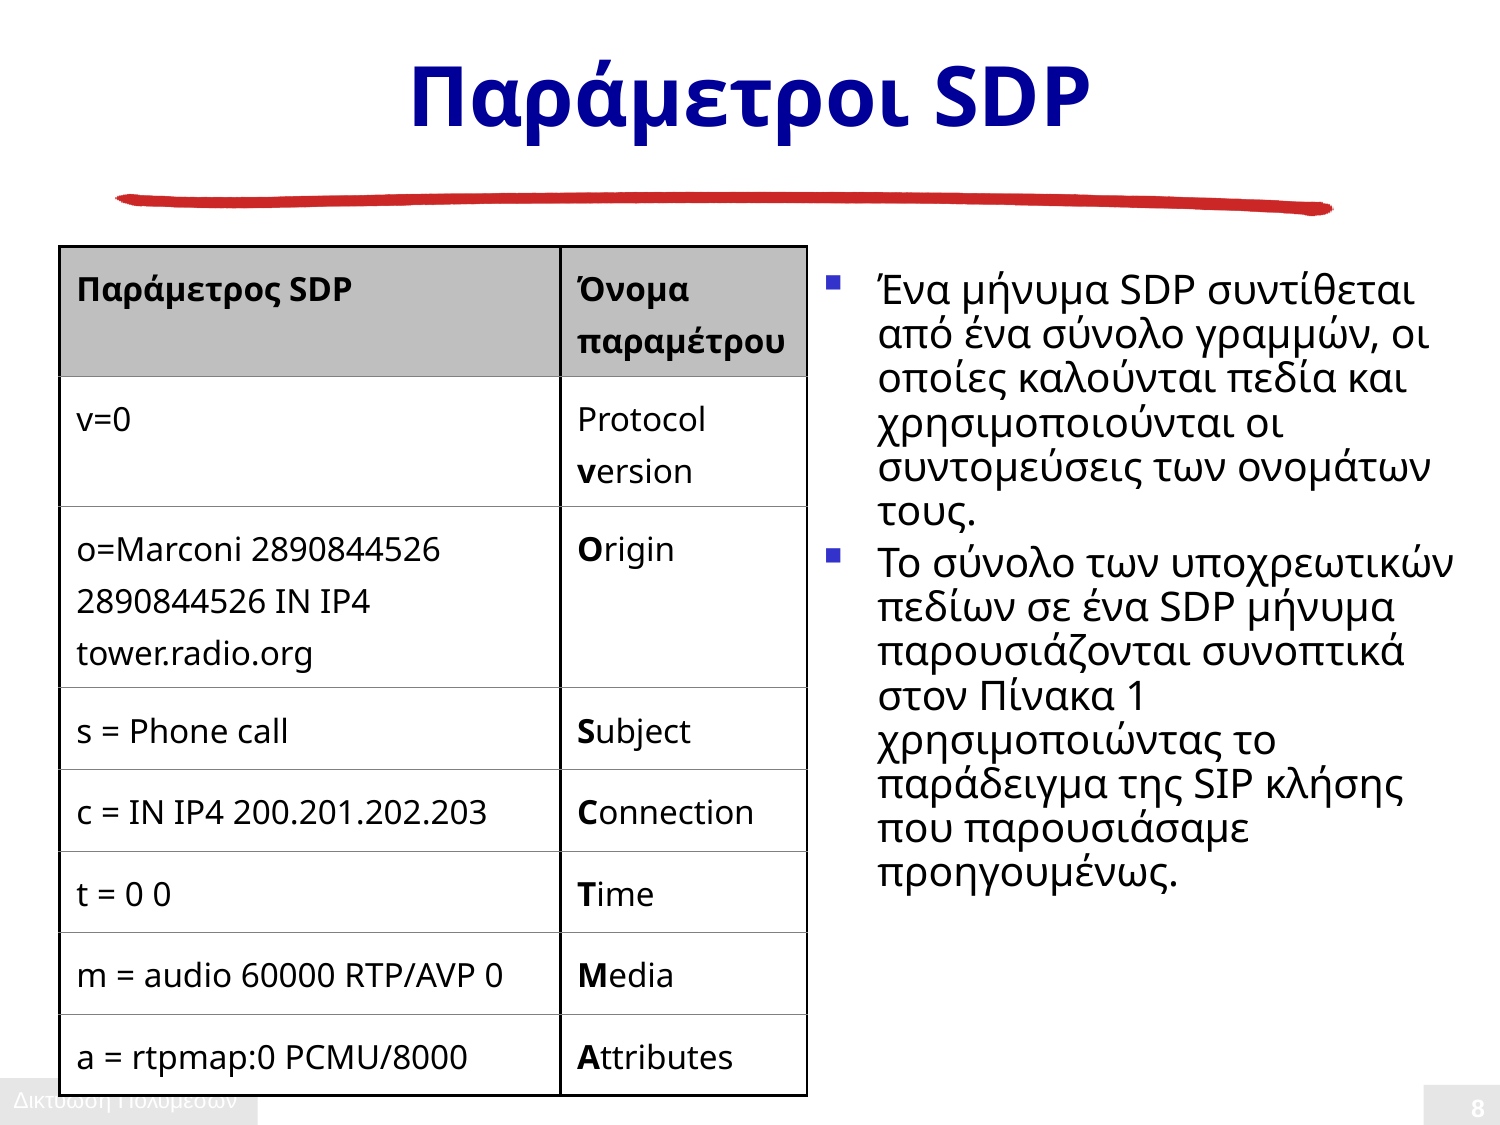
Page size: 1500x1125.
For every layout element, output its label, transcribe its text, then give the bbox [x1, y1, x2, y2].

table_header Όνομα παραμέτρου [562, 248, 806, 376]
table_cell Connection [562, 770, 806, 851]
table_cell Subject [562, 688, 806, 769]
table_header Παράμετρος SDP [61, 248, 559, 376]
table_cell o=Marconi 2890844526 2890844526 IN IP4 tower.radio.org [61, 507, 559, 687]
title Παράμετροι SDP [0, 0, 1500, 187]
table_cell a = rtpmap:0 PCMU/8000 [61, 1015, 559, 1094]
table_cell t = 0 0 [61, 852, 559, 932]
table_cell Attributes [562, 1015, 806, 1094]
table_cell s = Phone call [61, 688, 559, 769]
table_cell Time [562, 852, 806, 932]
list Ένα μήνυμα SDP συντίθεται από ένα σύνολο γραμμών, οι οποίες καλούνται πεδία και χρησιμοποιούνται οι συντομεύσεις των ονομάτων τους. Το σύνολο των υποχρεωτικών πεδίων σε ένα SDP μήνυμα παρουσιάζονται συνοπτικά στον Πίνακα 1 χρησιμοποιώντας το παράδειγμα της SIP κλήσης που παρουσιάσαμε προηγουμένως. [808, 261, 1471, 911]
table_cell v=0 [61, 377, 559, 506]
table_cell c = IN IP4 200.201.202.203 [61, 770, 559, 851]
table_cell Origin [562, 507, 806, 687]
table_cell m = audio 60000 RTP/AVP 0 [61, 933, 559, 1014]
picture [110, 187, 1348, 223]
table_cell Media [562, 933, 806, 1014]
table_cell Protocol version [562, 377, 806, 506]
